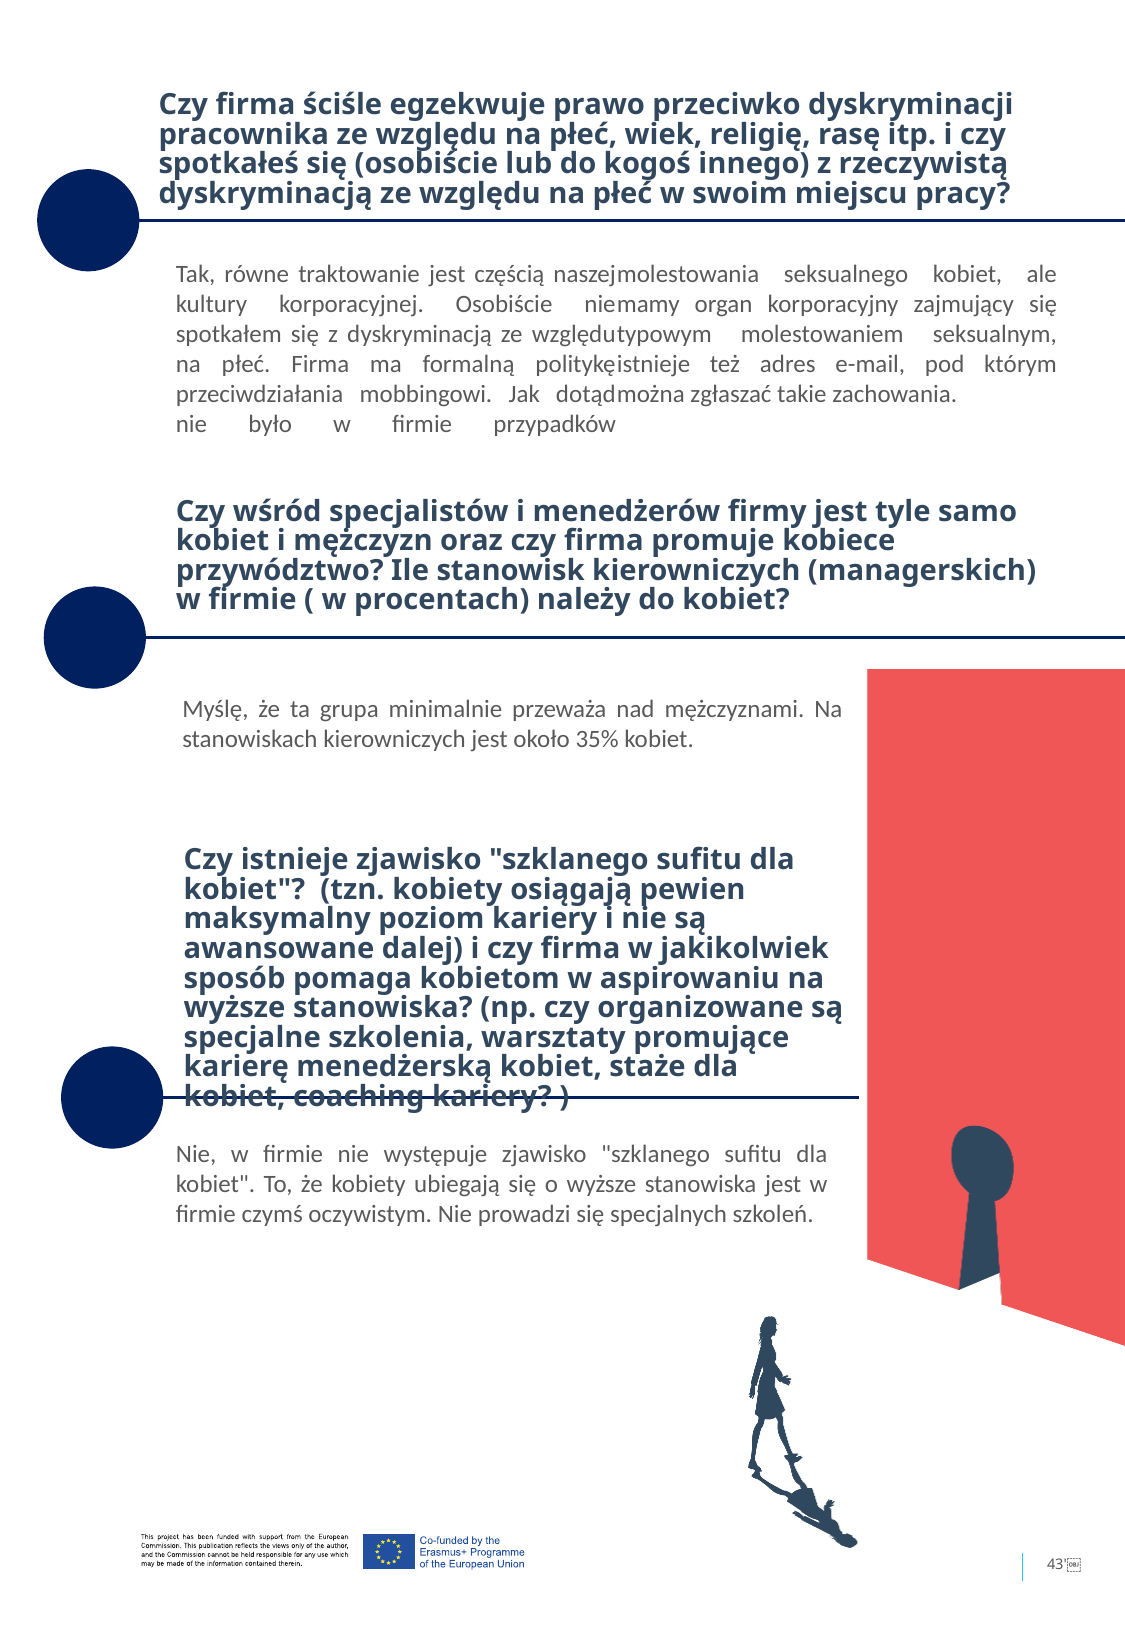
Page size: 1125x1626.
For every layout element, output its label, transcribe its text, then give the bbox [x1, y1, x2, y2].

picture [748, 669, 1125, 1548]
list Czy wśród specjalistów i menedżerów firmy jest tyle samo kobiet i mężczyzn oraz czy firma promuje kobiece przywództwo? Ile stanowisk kierowniczych (managerskich) w firmie ( w procentach) należy do kobiet? [161, 494, 1053, 619]
text_box [43, 586, 146, 689]
list Czy firma ściśle egzekwuje prawo przeciwko dyskryminacji pracownika ze względu na płeć, wiek, religię, rasę itp. i czy spotkałeś się (osobiście lub do kogoś innego) z rzeczywistą dyskryminacją ze względu na płeć w swoim miejscu pracy? [143, 121, 1036, 179]
text_box Czy istnieje zjawisko "szklanego sufitu dla kobiet"? (tzn. kobiety osiągają pewien maksymalny poziom kariery i nie są awansowane dalej) i czy firma w jakikolwiek sposób pomaga kobietom w aspirowaniu na wyższe stanowiska? (np. czy organizowane są specjalne szkolenia, warsztaty promujące karierę menedżerską kobiet, staże dla kobiet, coaching kariery? ) [168, 932, 859, 1026]
text_box [143, 1097, 1036, 1255]
list Myślę, że ta grupa minimalnie przeważa nad mężczyznami. Na stanowiskach kierowniczych jest około 35% kobiet. [167, 684, 859, 821]
text_box [61, 1046, 163, 1149]
text_box [37, 169, 139, 272]
list Tak, równe traktowanie jest częścią naszej kultury korporacyjnej. Osobiście nie spotkałem się z dyskryminacją ze względu na płeć. Firma ma formalną politykę przeciwdziałania mobbingowi. Jak dotąd nie było w firmie przypadków molestowania seksualnego kobiet, ale mamy organ korporacyjny zajmujący się typowym molestowaniem seksualnym, istnieje też adres e-mail, pod którym można zgłaszać takie zachowania. [161, 250, 1073, 437]
text_box Nie, w firmie nie występuje zjawisko "szklanego sufitu dla kobiet". To, że kobiety ubiegają się o wyższe stanowiska jest w firmie czymś oczywistym. Nie prowadzi się specjalnych szkoleń. [161, 1130, 844, 1255]
